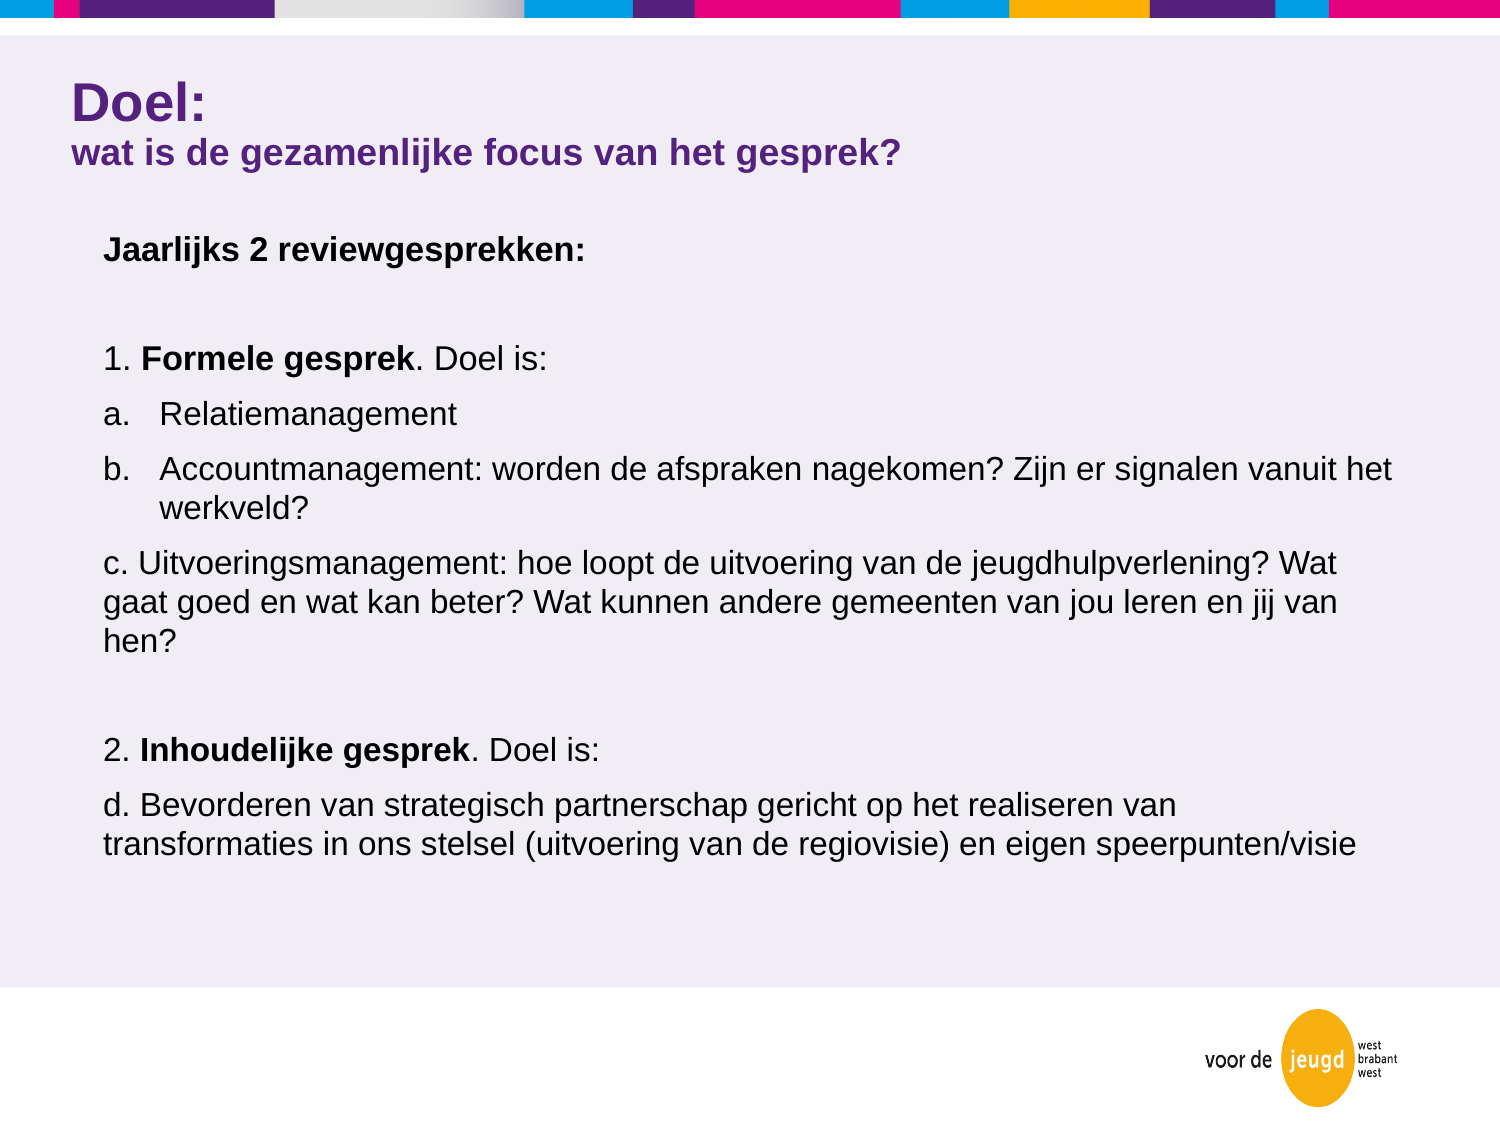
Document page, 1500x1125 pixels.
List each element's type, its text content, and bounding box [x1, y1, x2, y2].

picture [633, 0, 900, 18]
picture [1205, 1009, 1397, 1107]
picture [54, 0, 524, 18]
title Doel: wat is de gezamenlijke focus van het gesprek? [71, 50, 1397, 174]
picture [1329, 0, 1500, 18]
list Jaarlijks 2 reviewgesprekken: 1. Formele gesprek. Doel is: Relatiemanagement Accountmanagement: worden de afspraken nagekomen? Zijn er signalen vanuit het werkveld? c. Uitvoeringsmanagement: hoe loopt de uitvoering van de jeugdhulpverlening? Wat gaat goed en wat kan beter? Wat kunnen andere gemeenten van jou leren en jij van hen? 2. Inhoudelijke gesprek. Doel is: d. Bevorderen van strategisch partnerschap gericht op het realiseren van transformaties in ons stelsel (uitvoering van de regiovisie) en eigen speerpunten/visie [103, 229, 1397, 876]
picture [1010, 0, 1275, 18]
